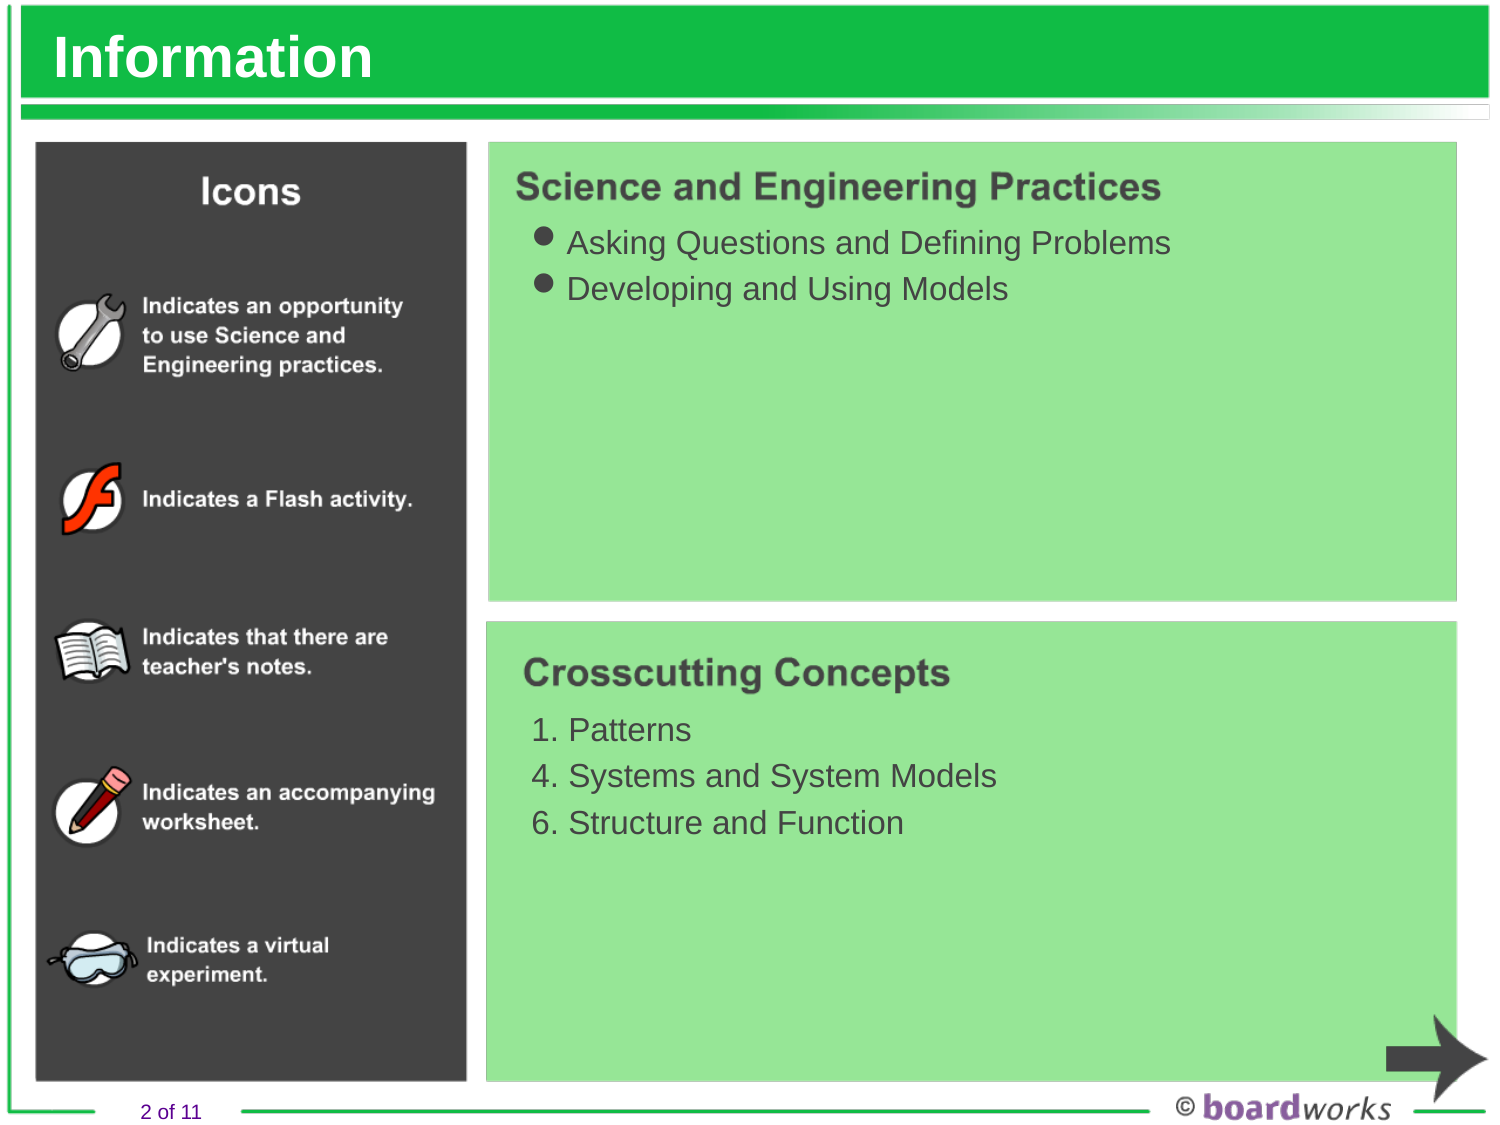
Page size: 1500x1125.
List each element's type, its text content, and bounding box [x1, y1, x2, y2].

list 1. Patterns 4. Systems and System Models 6. Structure and Function [516, 700, 1454, 1088]
picture [0, 0, 1500, 1125]
list Asking Questions and Defining Problems Developing and Using Models [516, 213, 1454, 604]
title Information [38, 8, 1308, 100]
